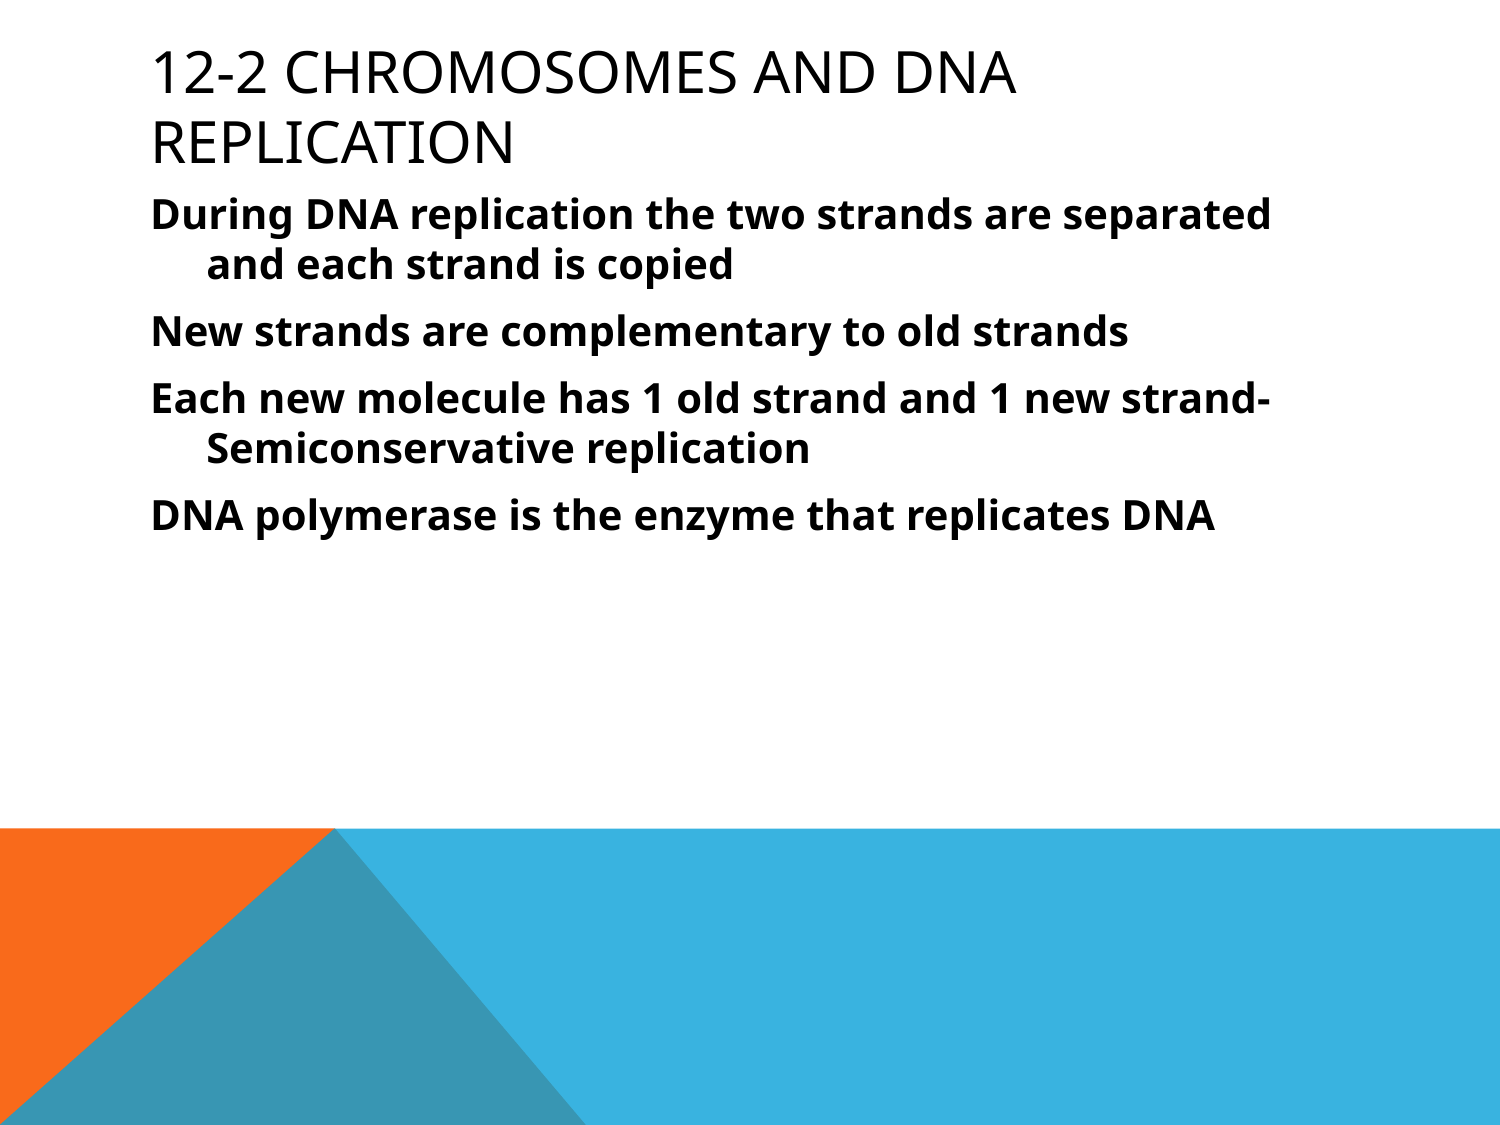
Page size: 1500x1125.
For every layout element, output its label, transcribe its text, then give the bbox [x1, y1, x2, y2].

list During DNA replication the two strands are separated and each strand is copied New strands are complementary to old strands Each new molecule has 1 old strand and 1 new strand-Semiconservative replication DNA polymerase is the enzyme that replicates DNA [135, 180, 1369, 768]
title 12-2 Chromosomes and DNA replication [135, 60, 1369, 150]
